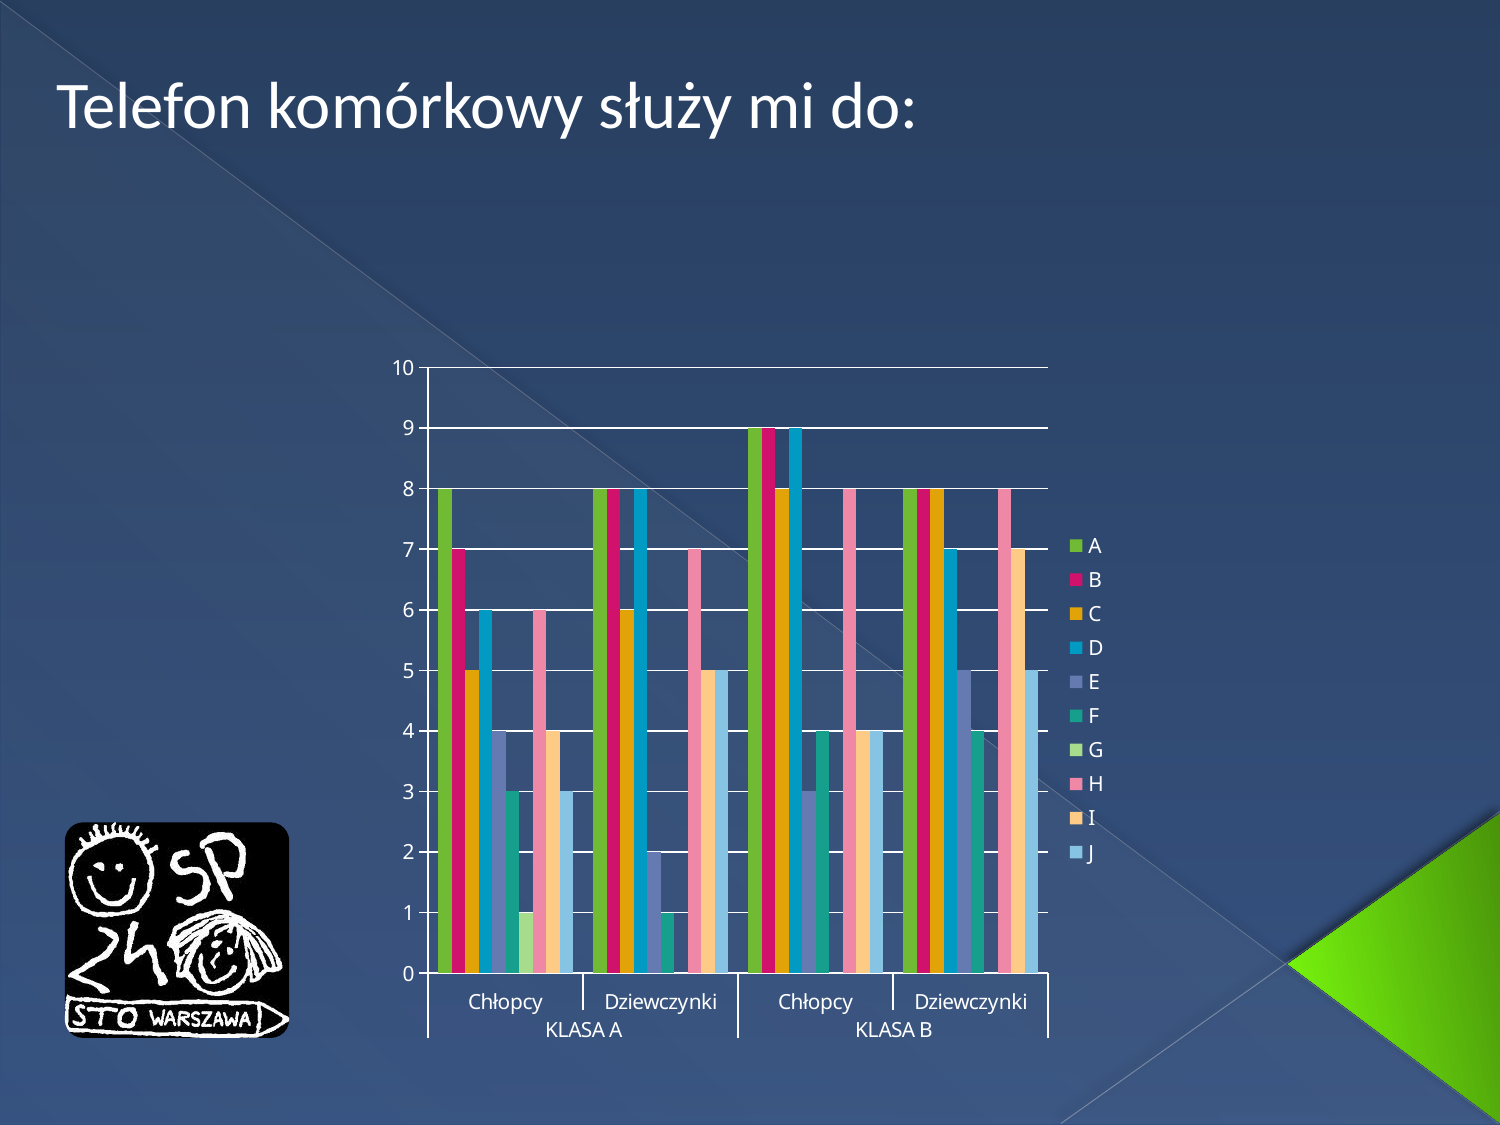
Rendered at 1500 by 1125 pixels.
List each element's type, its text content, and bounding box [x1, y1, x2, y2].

picture [64, 822, 290, 1039]
chart [376, 338, 1124, 1059]
text_box Telefon komórkowy służy mi do: [41, 54, 1459, 150]
